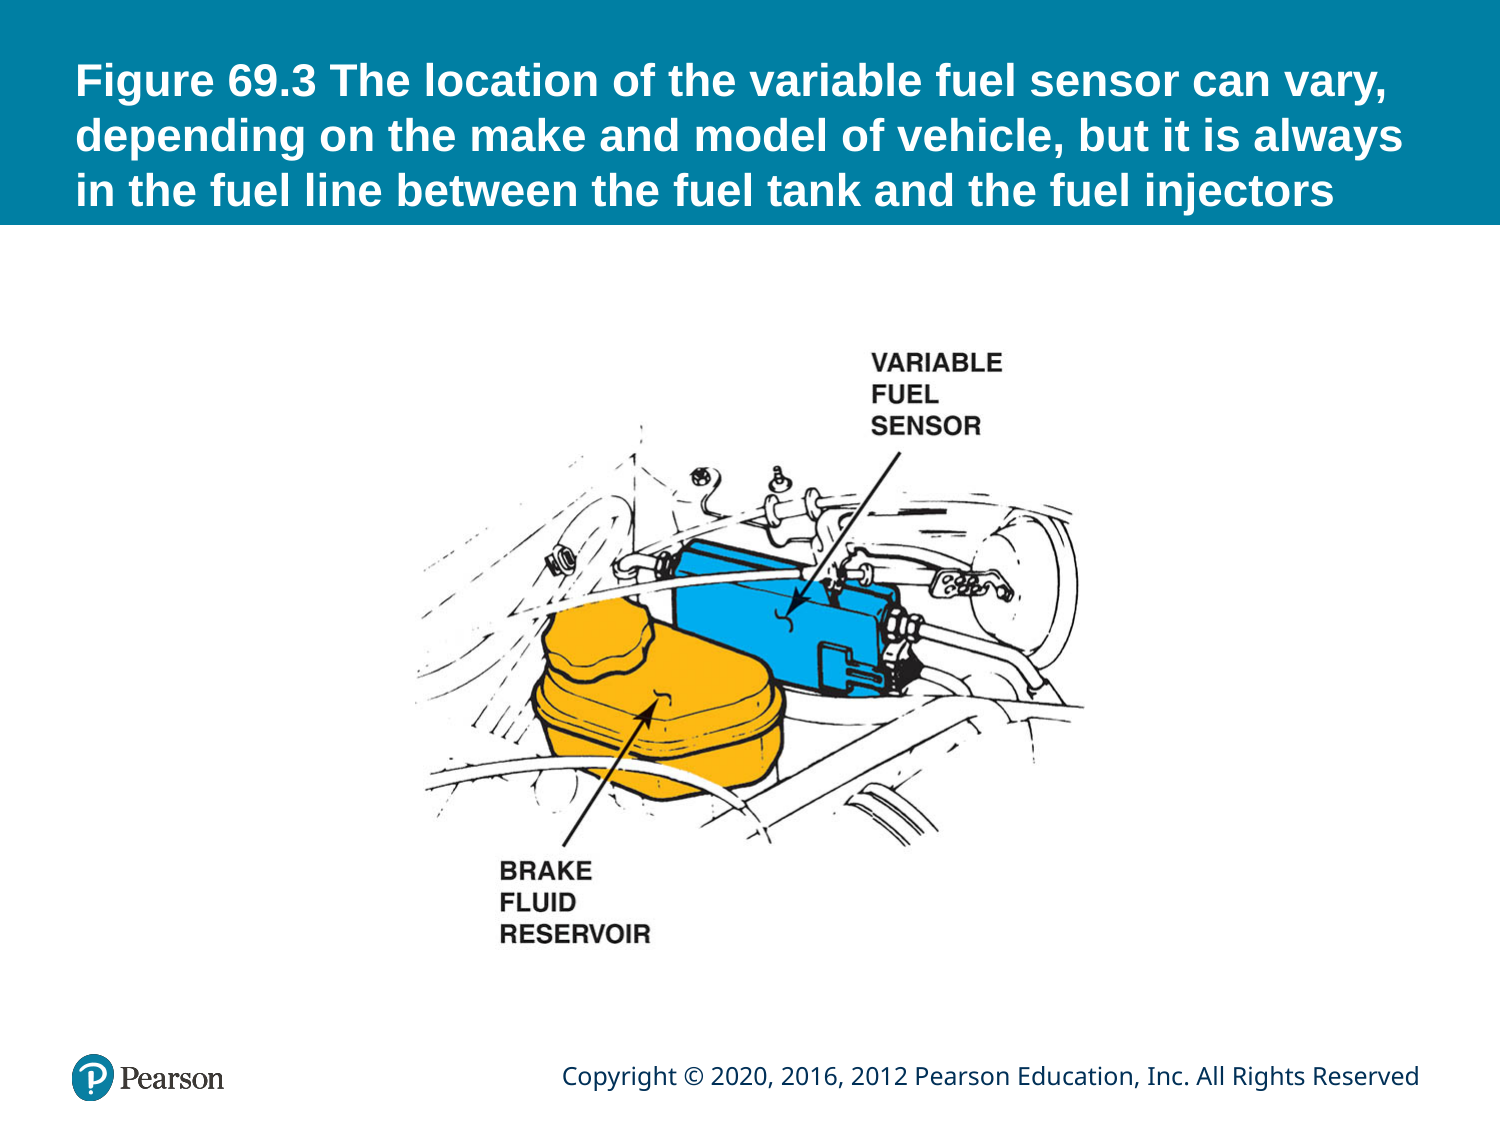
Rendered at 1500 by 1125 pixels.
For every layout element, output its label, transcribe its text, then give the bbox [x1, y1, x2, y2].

picture [72, 1088, 83, 1101]
picture [72, 1054, 87, 1070]
picture [415, 349, 1085, 951]
picture [80, 1063, 106, 1088]
picture [98, 1054, 224, 1101]
title Figure 69.3 The location of the variable fuel sensor can vary, depending on the make and model of vehicle, but it is always in the fuel line between the fuel tank and the fuel injectors [75, 35, 1425, 216]
